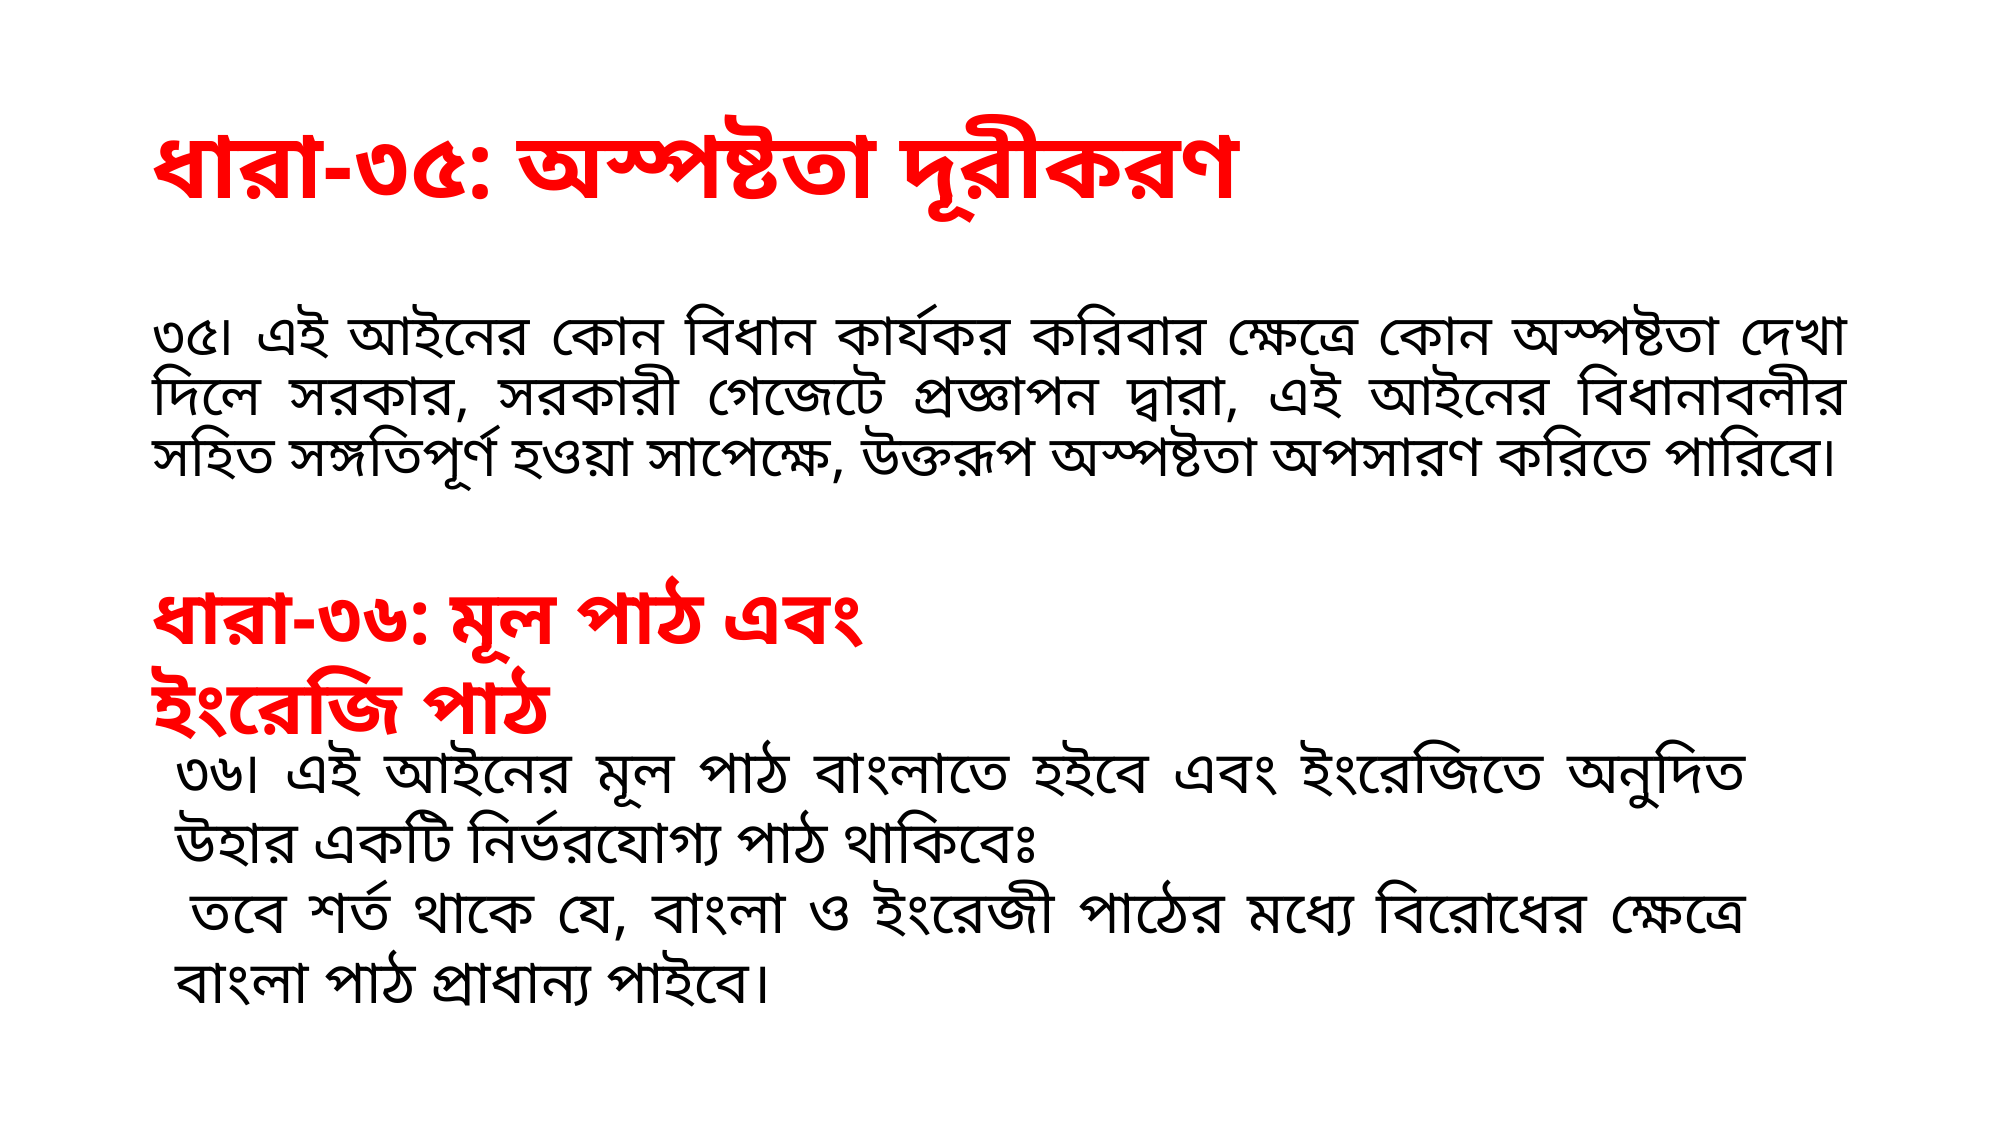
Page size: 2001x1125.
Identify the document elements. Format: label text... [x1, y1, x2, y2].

title ধারা-৩৫: অস্পষ্টতা দূরীকরণ [137, 59, 1863, 278]
list ৩৫৷ এই আইনের কোন বিধান কার্যকর করিবার ক্ষেত্রে কোন অস্পষ্টতা দেখা দিলে সরকার, সরকারী গেজেটে প্রজ্ঞাপন দ্বারা, এই আইনের বিধানাবলীর সহিত সঙ্গতিপূর্ণ হওয়া সাপেক্ষে, উক্তরূপ অস্পষ্টতা অপসারণ করিতে পারিবে৷ [137, 299, 1863, 517]
text_box ৩৬৷ এই আইনের মূল পাঠ বাংলাতে হইবে এবং ইংরেজিতে অনুদিত উহার একটি নির্ভরযোগ্য পাঠ থাকিবেঃ তবে শর্ত থাকে যে, বাংলা ও ইংরেজী পাঠের মধ্যে বিরোধের ক্ষেত্রে বাংলা পাঠ প্রাধান্য পাইবে। [160, 728, 1761, 1093]
text_box ধারা-৩৬: মূল পাঠ এবং ইংরেজি পাঠ [137, 562, 1137, 758]
